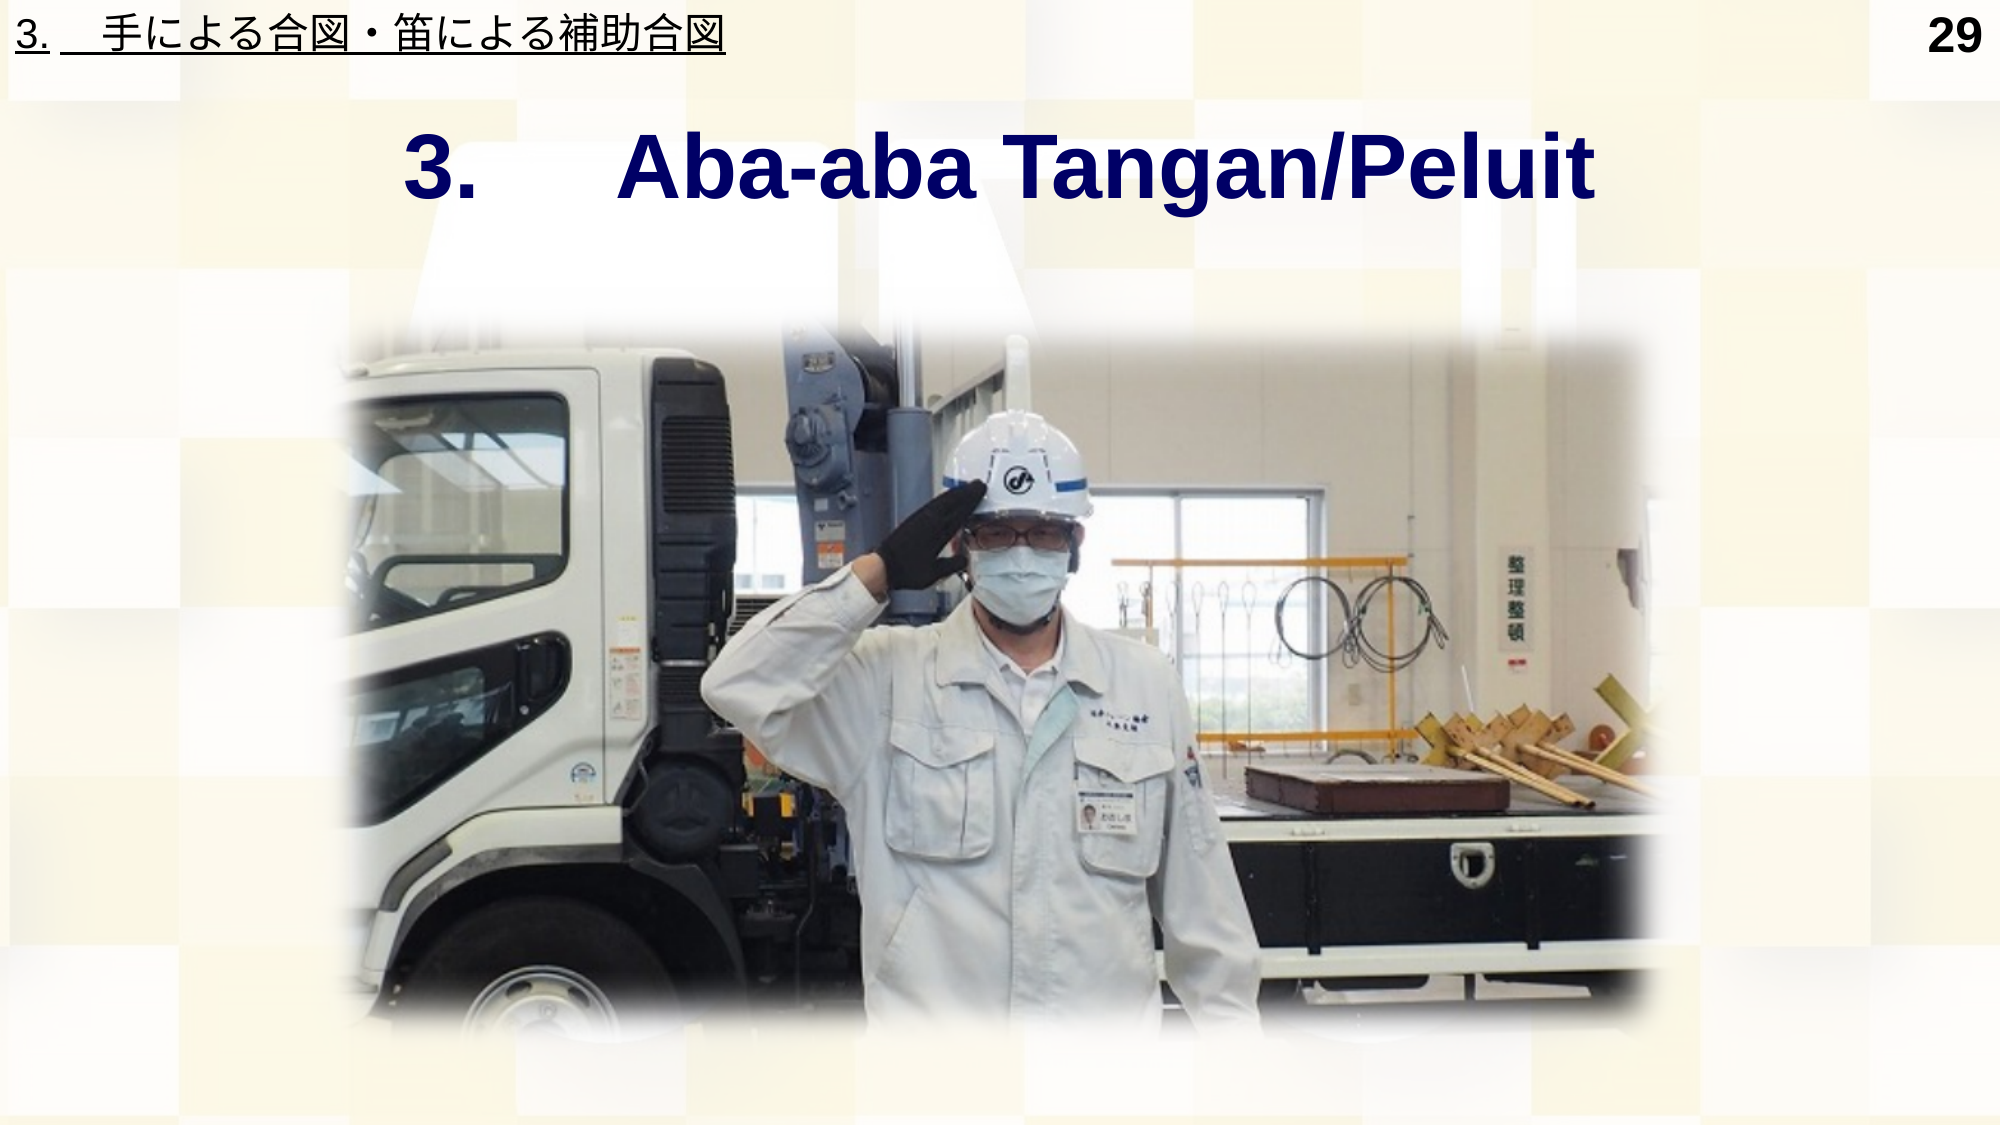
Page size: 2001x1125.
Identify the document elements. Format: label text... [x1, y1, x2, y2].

slide_number 28 [1548, 2, 1999, 63]
text_box 3. 手による合図・笛による補助合図 [0, 6, 766, 65]
picture [302, 285, 1698, 1070]
text_box 3. Aba-aba Tangan/Peluit [10, 91, 1990, 233]
